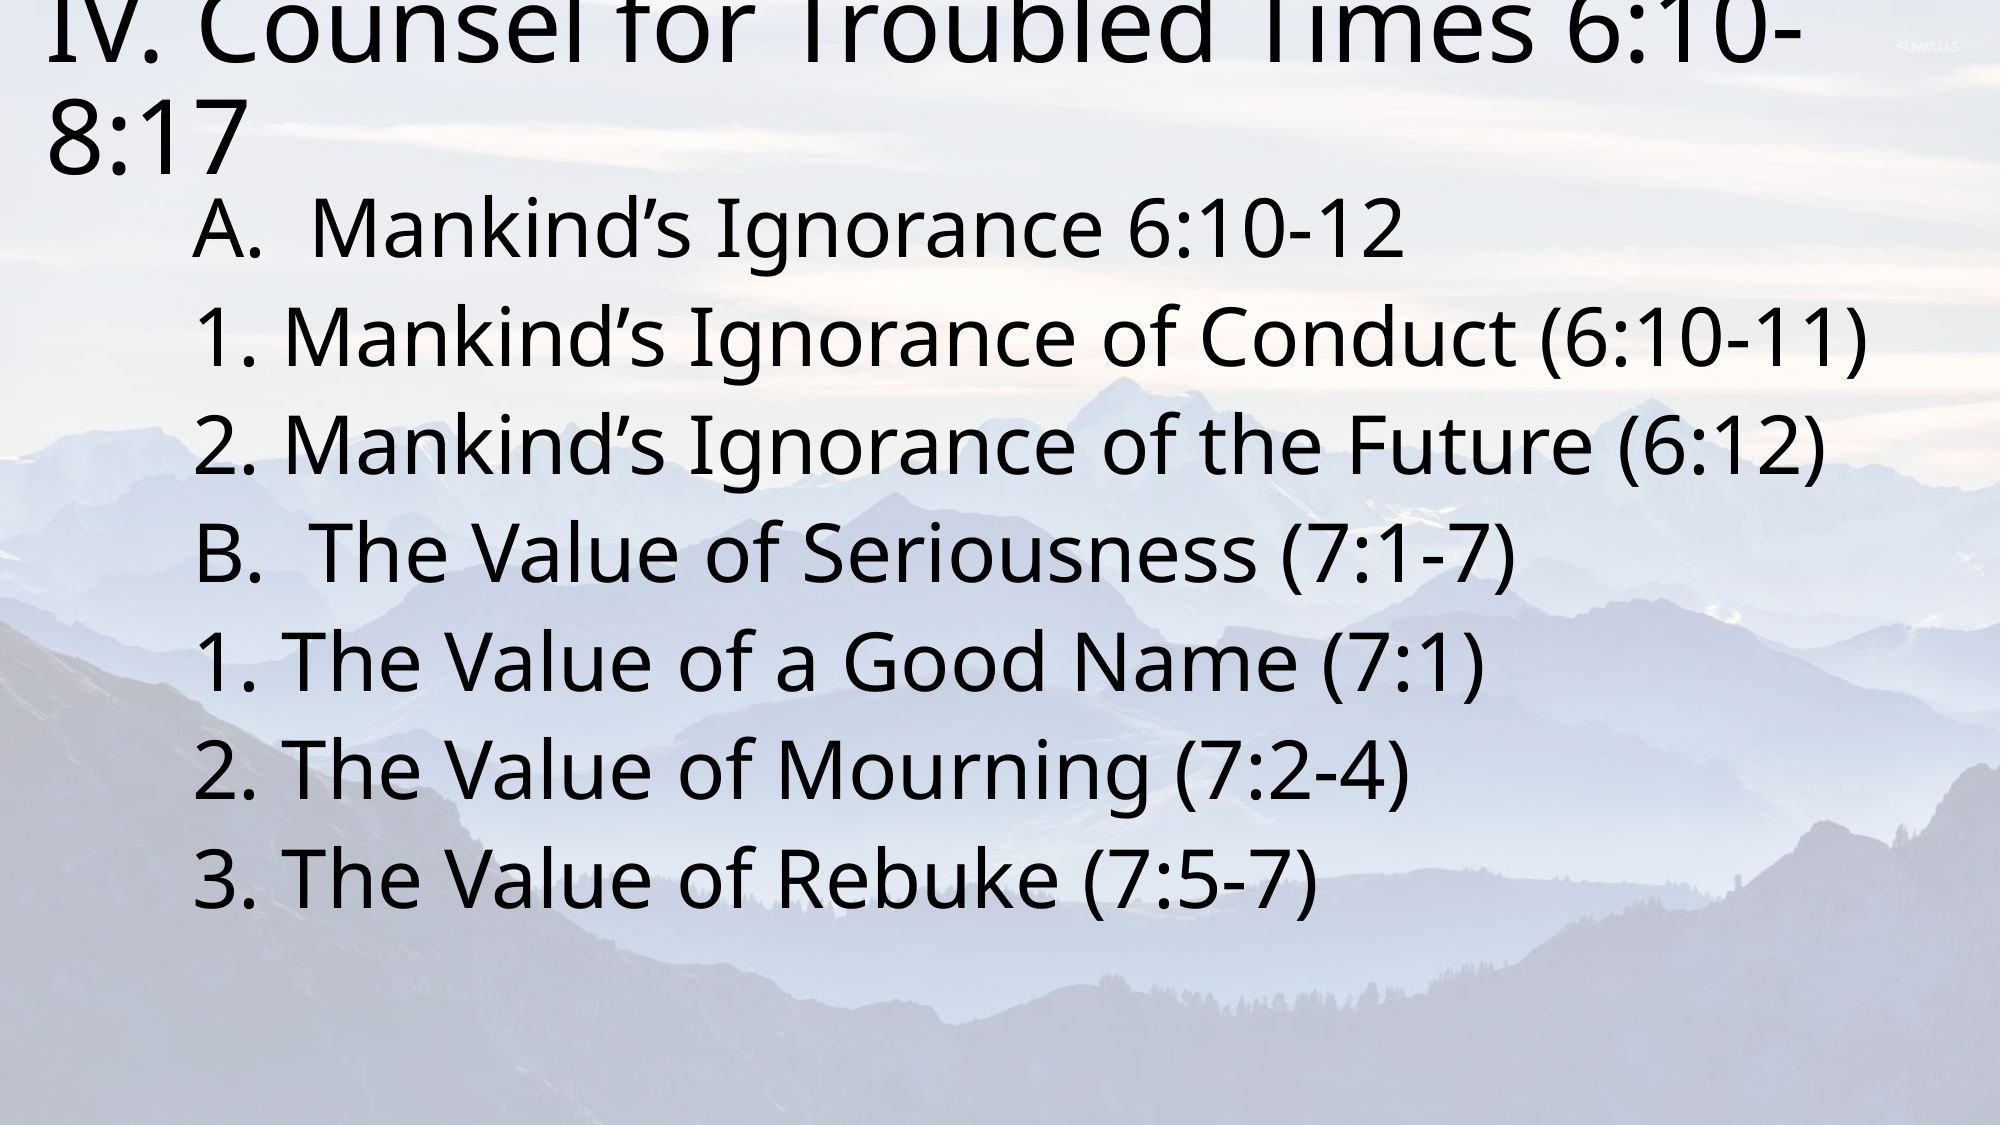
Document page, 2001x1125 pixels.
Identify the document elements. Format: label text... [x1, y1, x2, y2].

title IV. Counsel for Troubled Times 6:10-8:17 [30, 0, 1970, 171]
list A. Mankind’s Ignorance 6:10-12 1. Mankind’s Ignorance of Conduct (6:10-11) 2. Mankind’s Ignorance of the Future (6:12) B. The Value of Seriousness (7:1-7) 1. The Value of a Good Name (7:1) 2. The Value of Mourning (7:2-4) 3. The Value of Rebuke (7:5-7) [30, 179, 1970, 1097]
